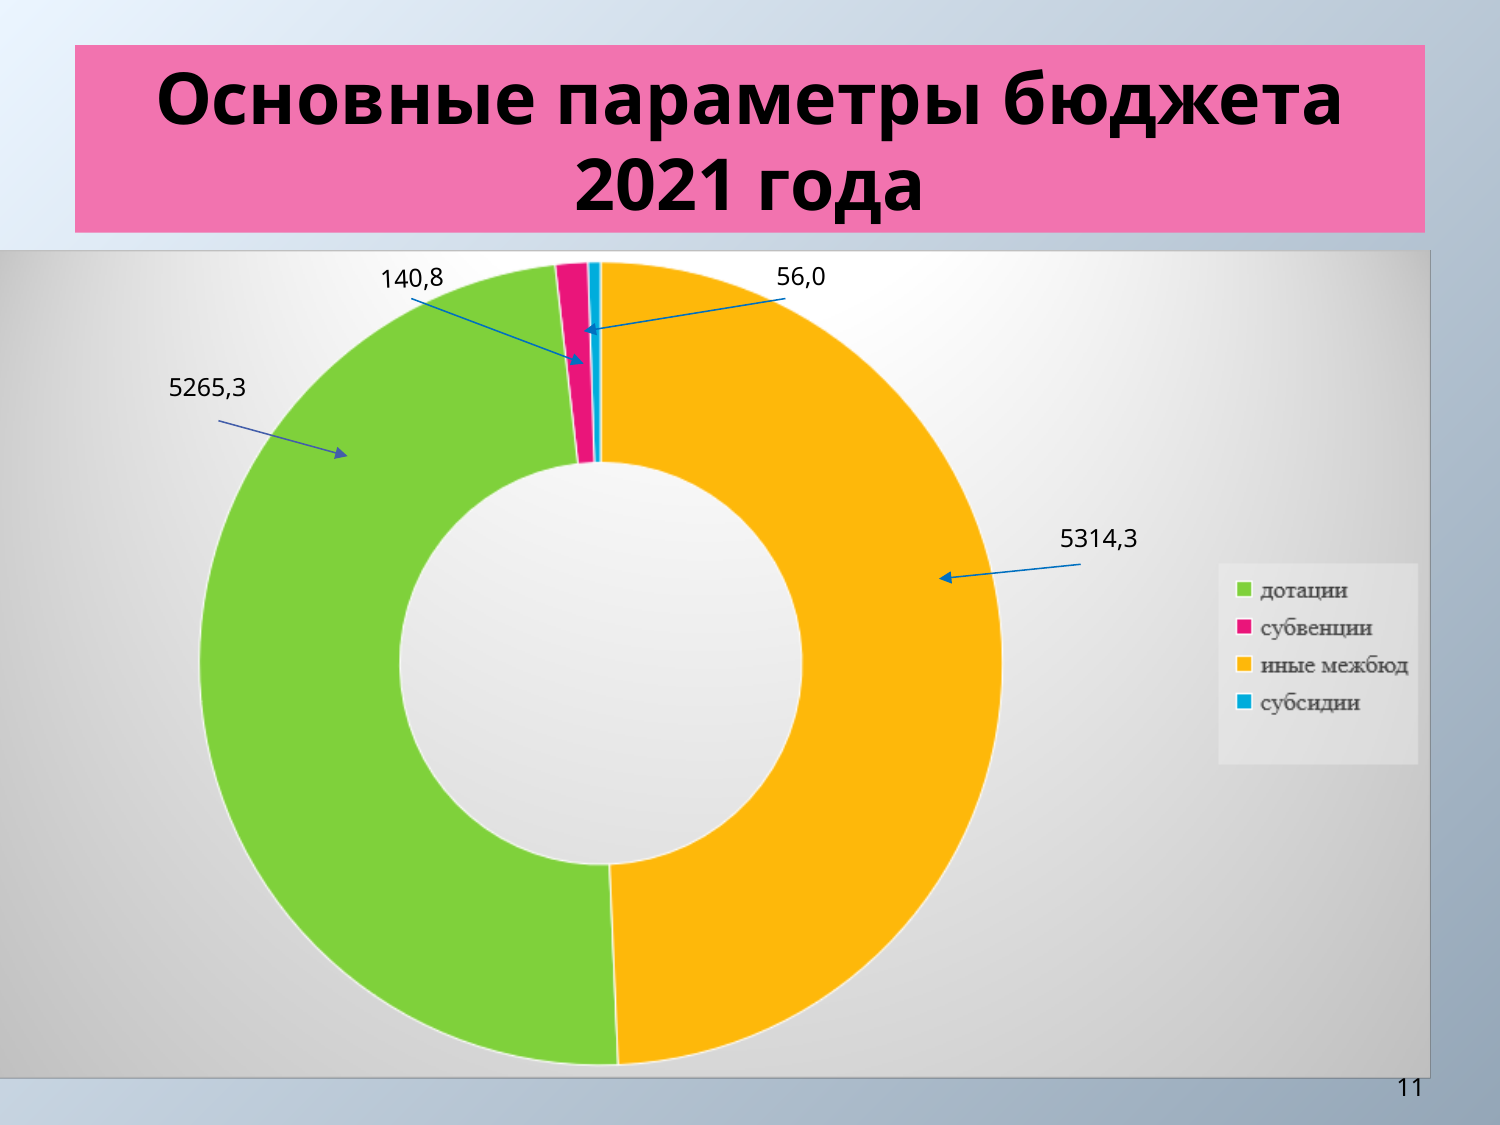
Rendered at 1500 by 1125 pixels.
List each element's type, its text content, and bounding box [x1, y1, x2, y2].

title Основные параметры бюджета 2021 года [75, 45, 1425, 233]
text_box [218, 420, 348, 457]
text_box 5265,3 [153, 363, 284, 409]
slide_number 11 [1299, 1052, 1425, 1113]
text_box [410, 298, 584, 364]
text_box 140,8 [364, 250, 520, 302]
text_box 5314,3 [1045, 515, 1164, 560]
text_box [584, 298, 786, 332]
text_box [938, 564, 1081, 580]
text_box 56,0 [761, 253, 890, 298]
picture [0, 250, 1434, 1080]
